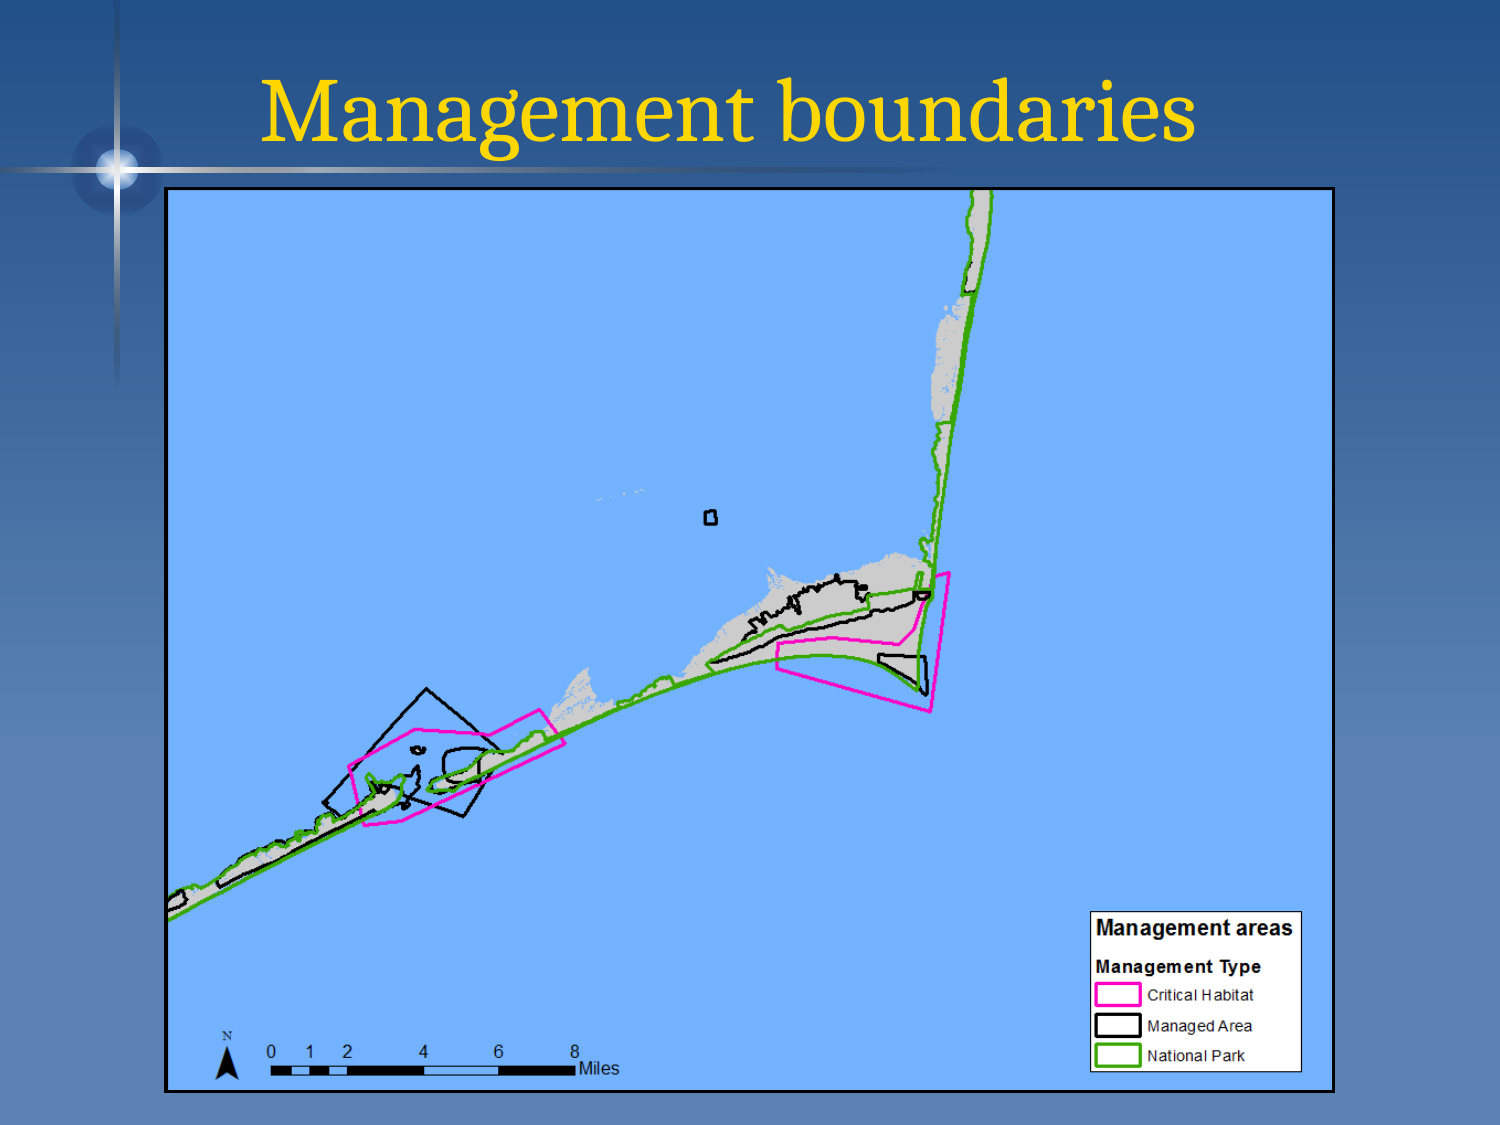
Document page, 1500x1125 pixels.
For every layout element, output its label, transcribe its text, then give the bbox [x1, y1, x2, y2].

picture [167, 189, 1333, 1090]
title Management boundaries [138, 36, 1320, 173]
